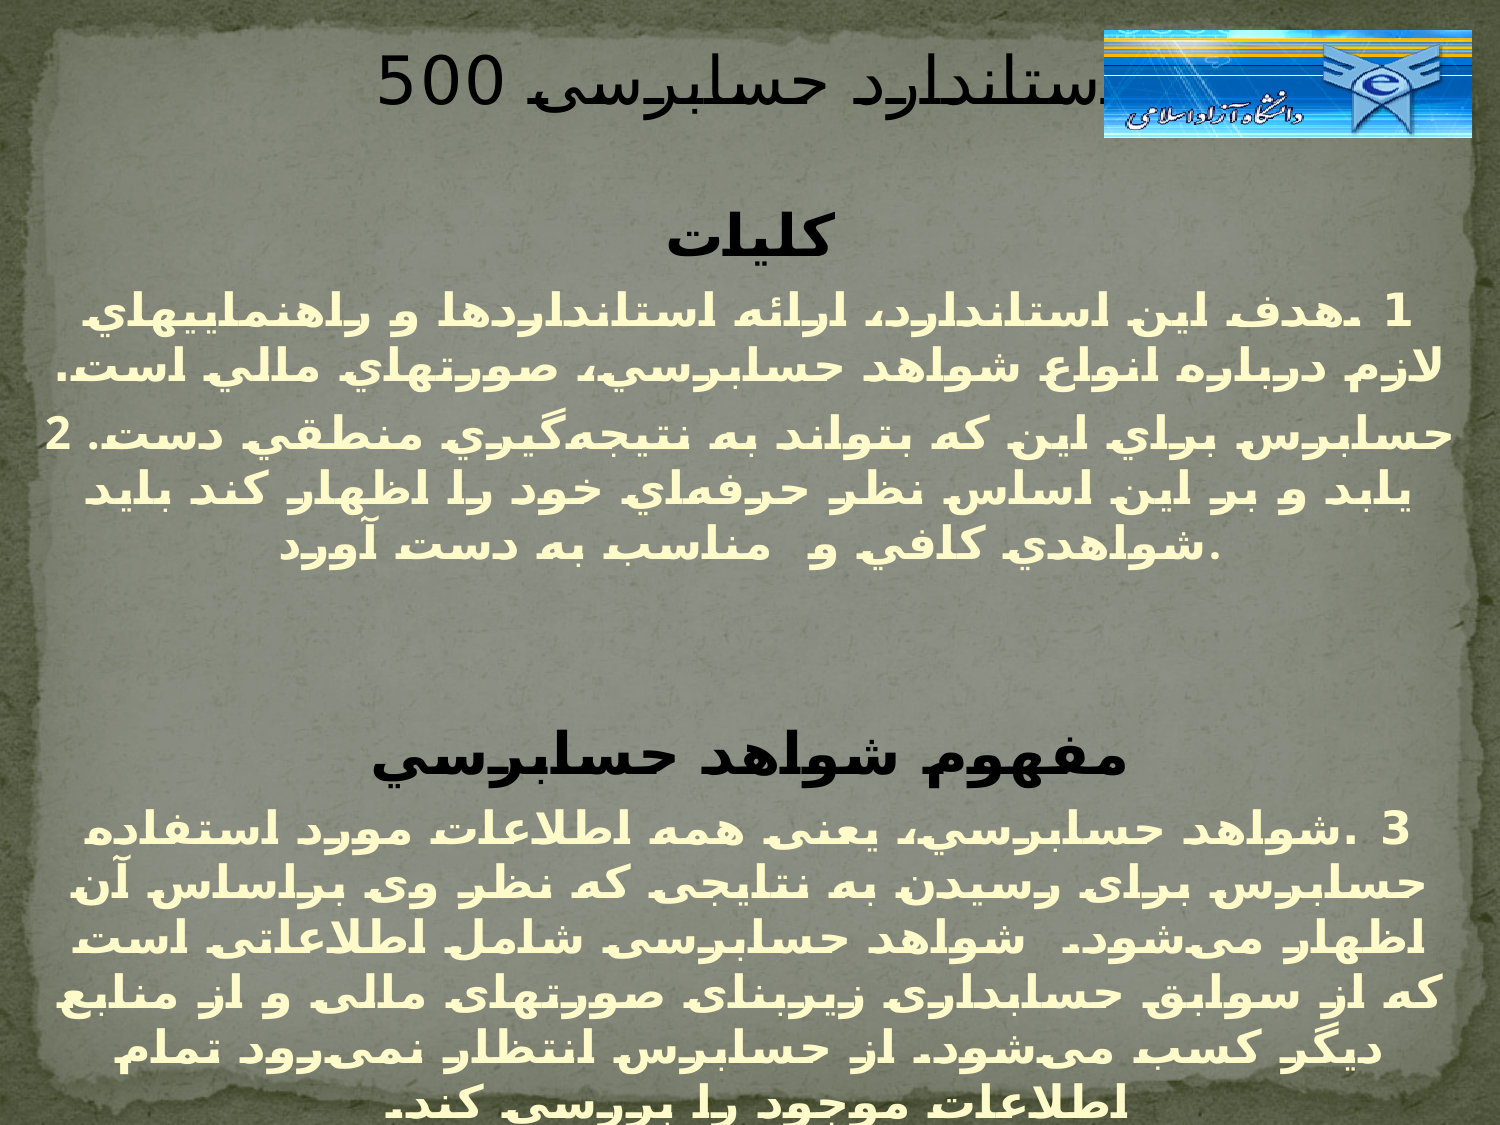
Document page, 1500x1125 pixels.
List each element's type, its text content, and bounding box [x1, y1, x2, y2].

picture [1104, 30, 1472, 138]
subtitle استاندارد حسابرسی 500 کليات 1 .هدف اين استاندارد، ارائه استانداردها و راهنماييهاي لازم درباره انواع شواهد حسابرسي، صورتهاي مالي است. 2 .حسابرس براي اين که بتواند به نتيجه‌گيري منطقي دست يابد و بر اين اساس نظر حرفه‌اي خود را اظهار کند بايد شواهدي کافي و مناسب به دست آورد. مفهوم شواهد حسابرسي 3 . شواهد حسابرسي، یعنی همه اطلاعات مورد استفاده حسابرس برای رسیدن به نتایجی که نظر وی براساس آن اظهار می‌شود. شواهد حسابرسی شامل اطلاعاتی است که از سوابق حسابداری زیربنای صورتهای مالی و از منابع دیگر کسب می‌شود. از حسابرس انتظار نمی‌رود تمام اطلاعات موجود را بررسی کند. [29, 30, 1471, 1094]
